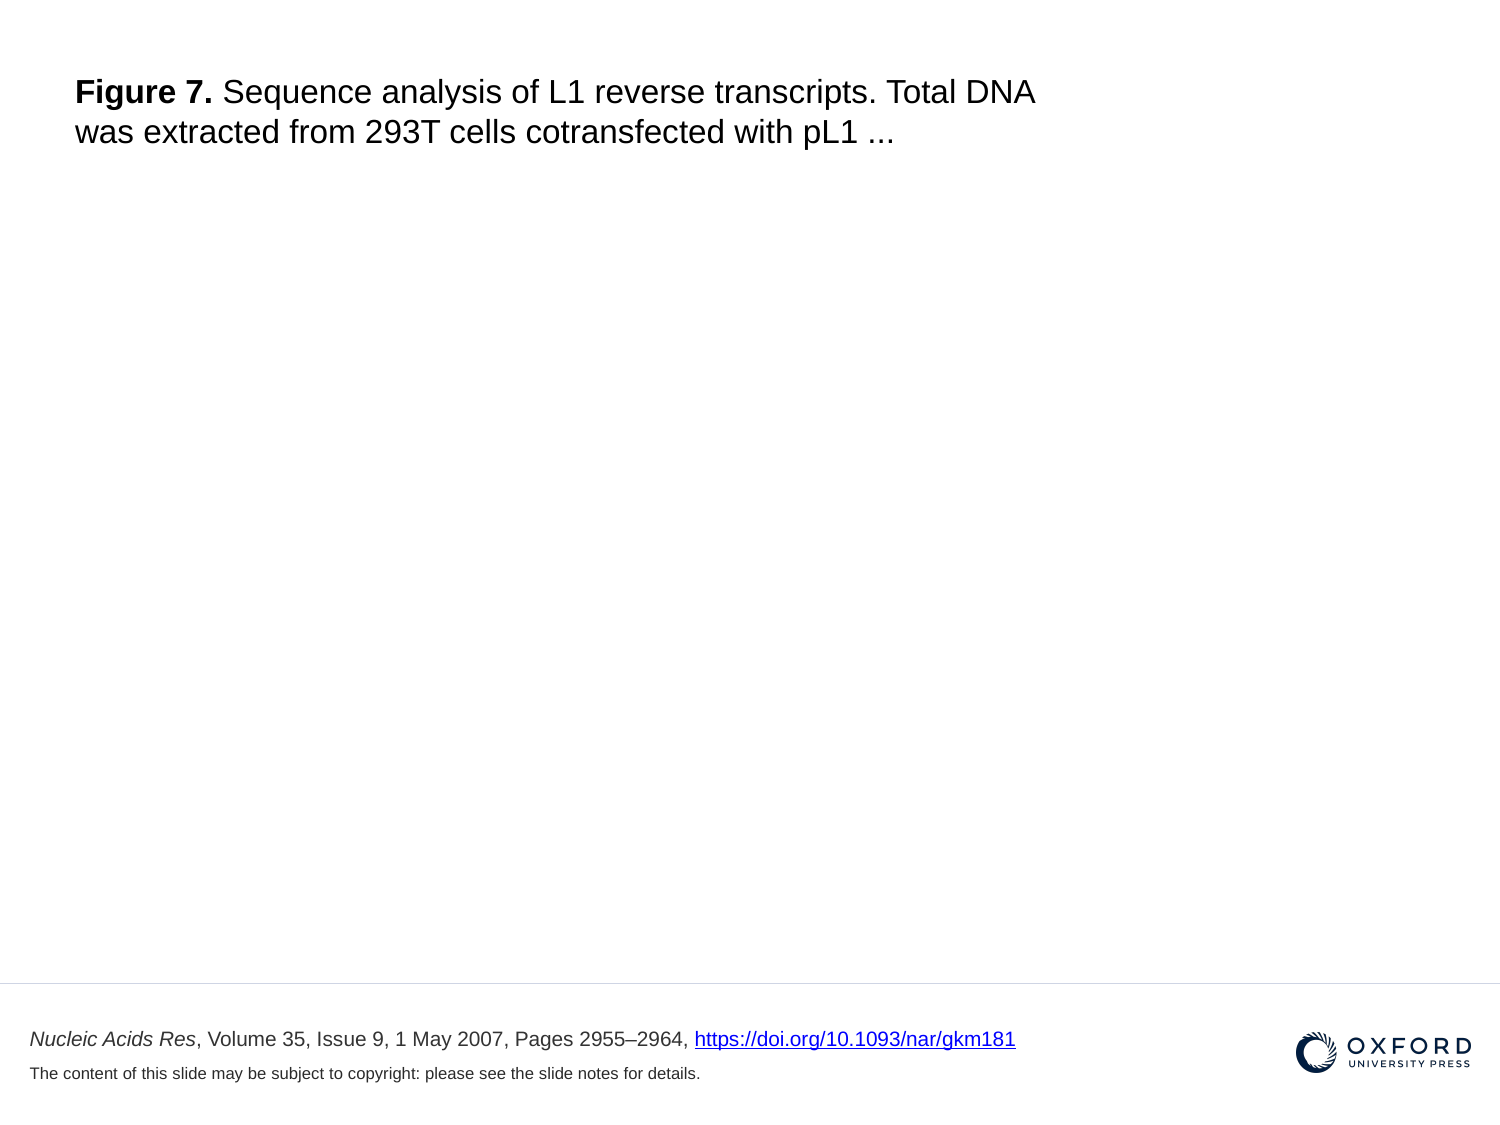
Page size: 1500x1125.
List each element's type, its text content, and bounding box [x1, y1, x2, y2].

footer Nucleic Acids Res, Volume 35, Issue 9, 1 May 2007, Pages 2955–2964, https://doi.org/10.1093/nar/gkm181 The content of this slide may be subject to copyright: please see the slide notes for details. [0, 983, 1260, 1125]
title Figure 7. Sequence analysis of L1 reverse transcripts. Total DNA was extracted from 293T cells cotransfected with pL1 ... [75, 69, 1078, 171]
picture [1296, 1032, 1471, 1073]
